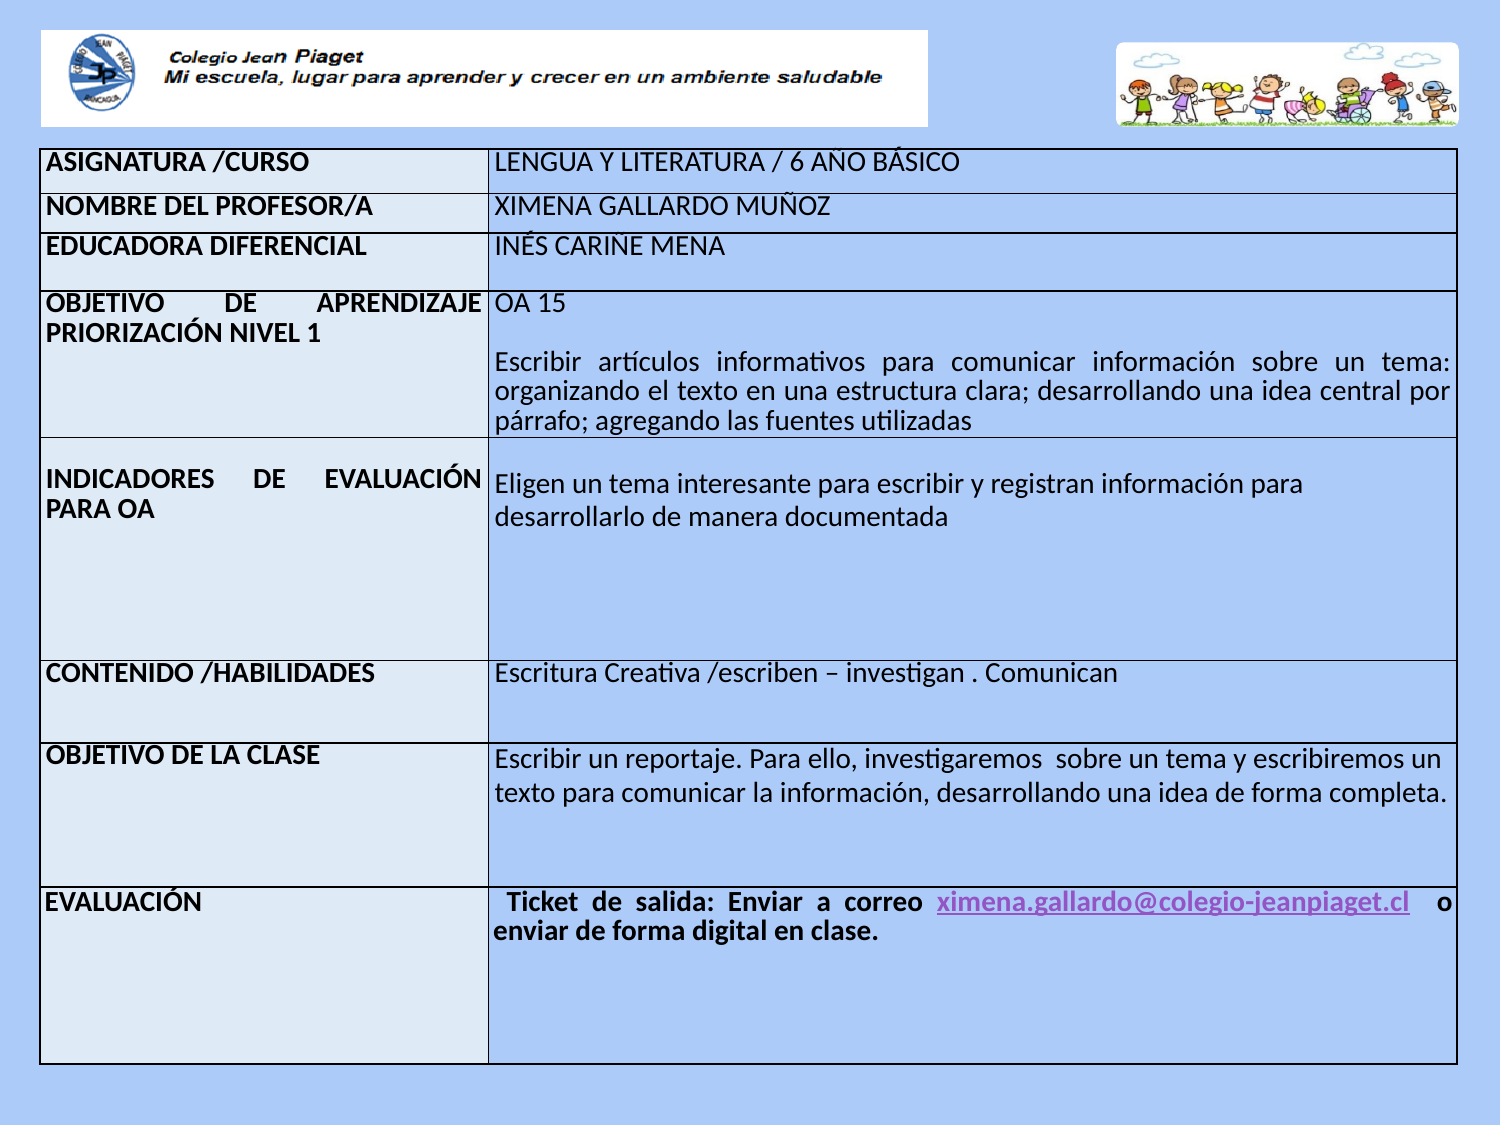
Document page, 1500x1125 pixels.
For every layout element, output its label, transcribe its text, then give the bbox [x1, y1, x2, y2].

table_cell CONTENIDO /HABILIDADES [41, 661, 488, 742]
table_cell Ticket de salida: Enviar a correo ximena.gallardo@colegio-jeanpiaget.cl o enviar de forma digital en clase. [489, 888, 1456, 1063]
table_cell INÉS CARIÑE MENA [489, 234, 1456, 290]
table_cell Escribir un reportaje. Para ello, investigaremos sobre un tema y escribiremos un texto para comunicar la información, desarrollando una idea de forma completa. [489, 744, 1456, 886]
table_cell OA 15 Escribir artículos informativos para comunicar información sobre un tema: organizando el texto en una estructura clara; desarrollando una idea central por párrafo; agregando las fuentes utilizadas [489, 292, 1456, 437]
table_cell EDUCADORA DIFERENCIAL [41, 234, 488, 290]
table_cell Eligen un tema interesante para escribir y registran información para desarrollarlo de manera documentada [489, 438, 1456, 660]
table_header ASIGNATURA /CURSO [41, 150, 488, 193]
table_cell EVALUACIÓN [41, 888, 488, 1063]
table_cell Escritura Creativa /escriben – investigan . Comunican [489, 661, 1456, 742]
table_header LENGUA Y LITERATURA / 6 AÑO BÁSICO [489, 150, 1456, 193]
table_cell NOMBRE DEL PROFESOR/A [41, 194, 488, 232]
table_cell INDICADORES DE EVALUACIÓN PARA OA [41, 438, 488, 660]
picture [40, 30, 928, 127]
table_cell OBJETIVO DE LA CLASE [41, 744, 488, 886]
table_cell OBJETIVO DE APRENDIZAJE PRIORIZACIÓN NIVEL 1 [41, 292, 488, 437]
table_cell XIMENA GALLARDO MUÑOZ [489, 194, 1456, 232]
picture [1115, 42, 1459, 127]
